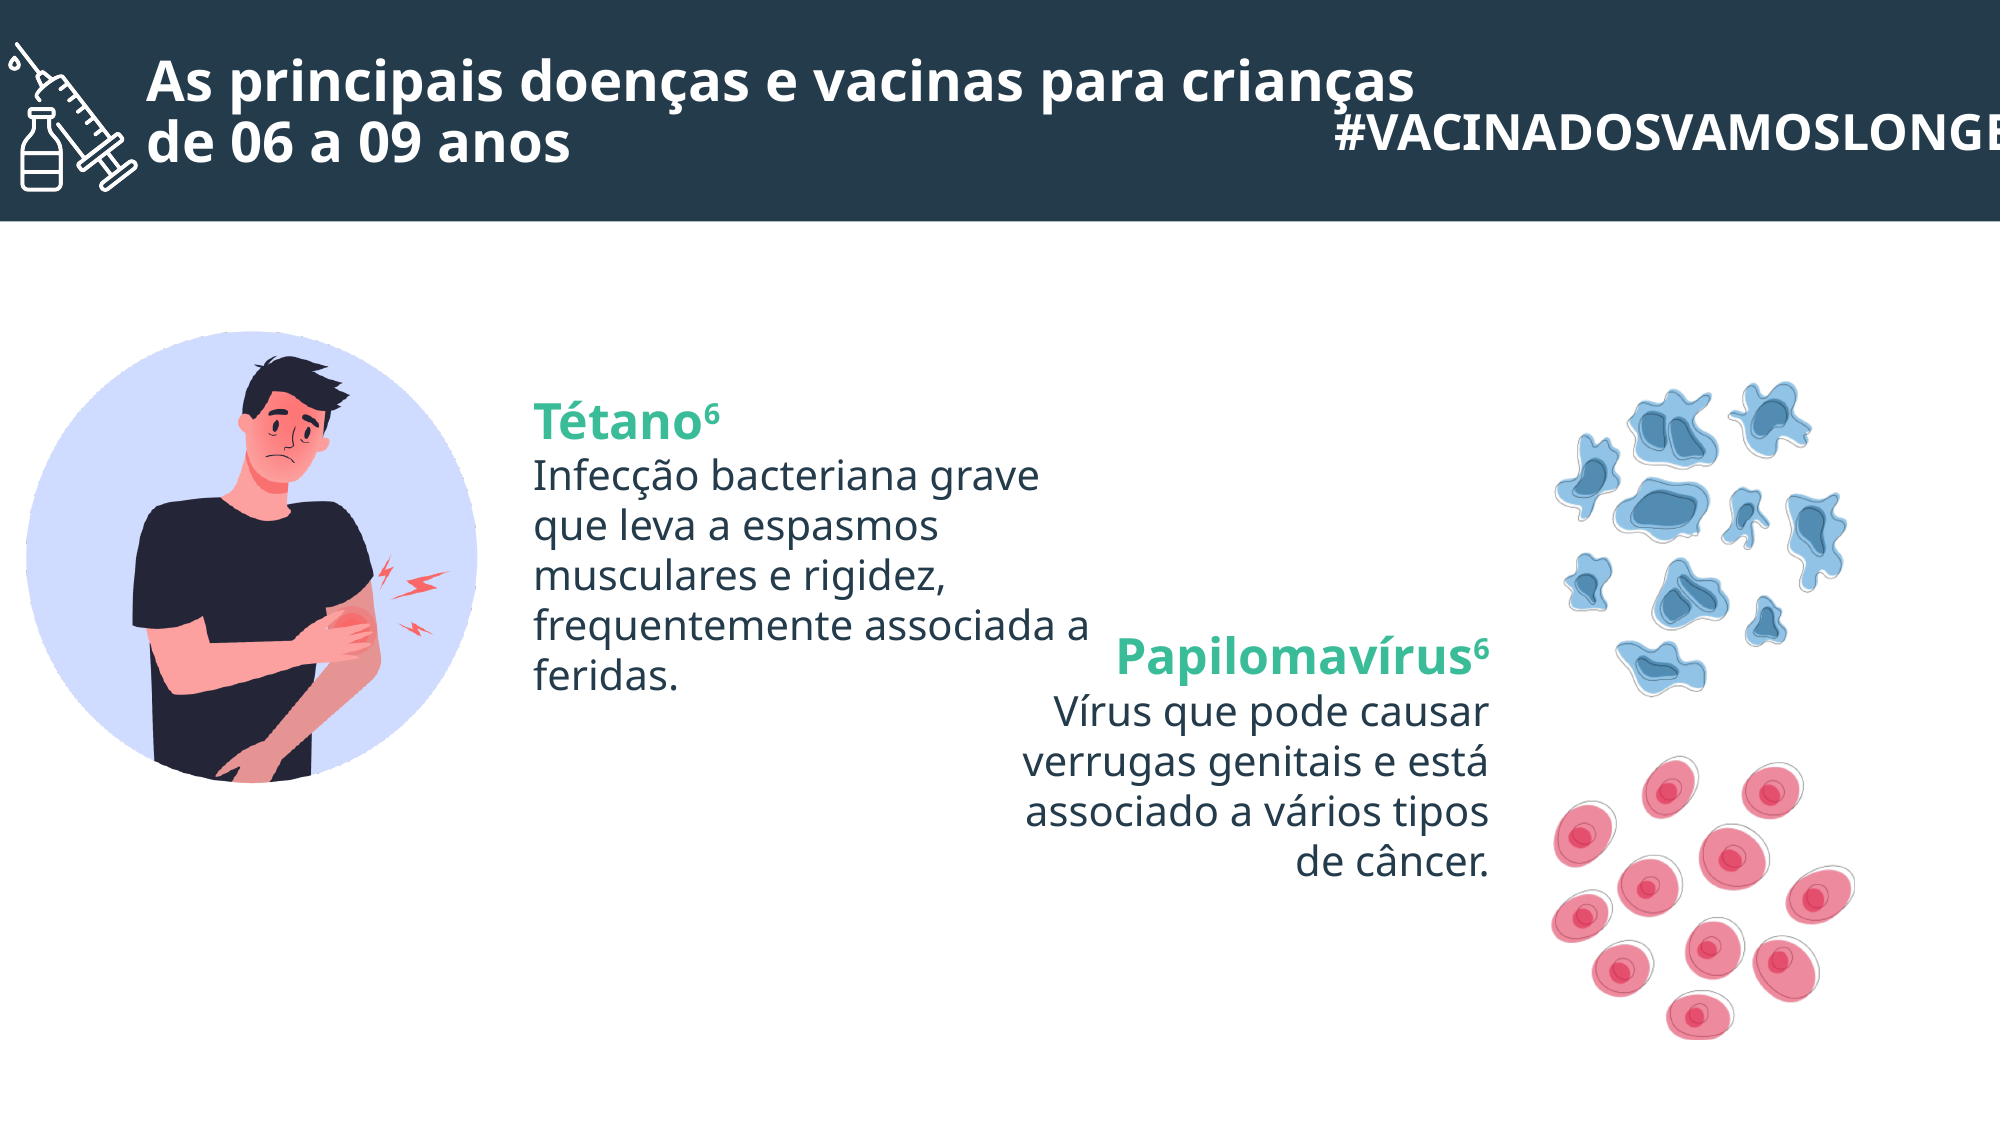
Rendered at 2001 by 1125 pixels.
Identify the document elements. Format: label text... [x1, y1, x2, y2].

picture [8, 42, 138, 192]
text_box Papilomavírus6 Vírus que pode causar verrugas genitais e está associado a vários tipos de câncer. [959, 616, 1505, 892]
text_box As principais doenças e vacinas para crianças de 06 a 09 anos [131, 28, 1505, 200]
picture [0, 289, 526, 836]
text_box Tétano6 Infecção bacteriana grave que leva a espasmos musculares e rigidez, frequentemente associada a feridas. [526, 381, 1119, 707]
picture [1373, 382, 2000, 1040]
